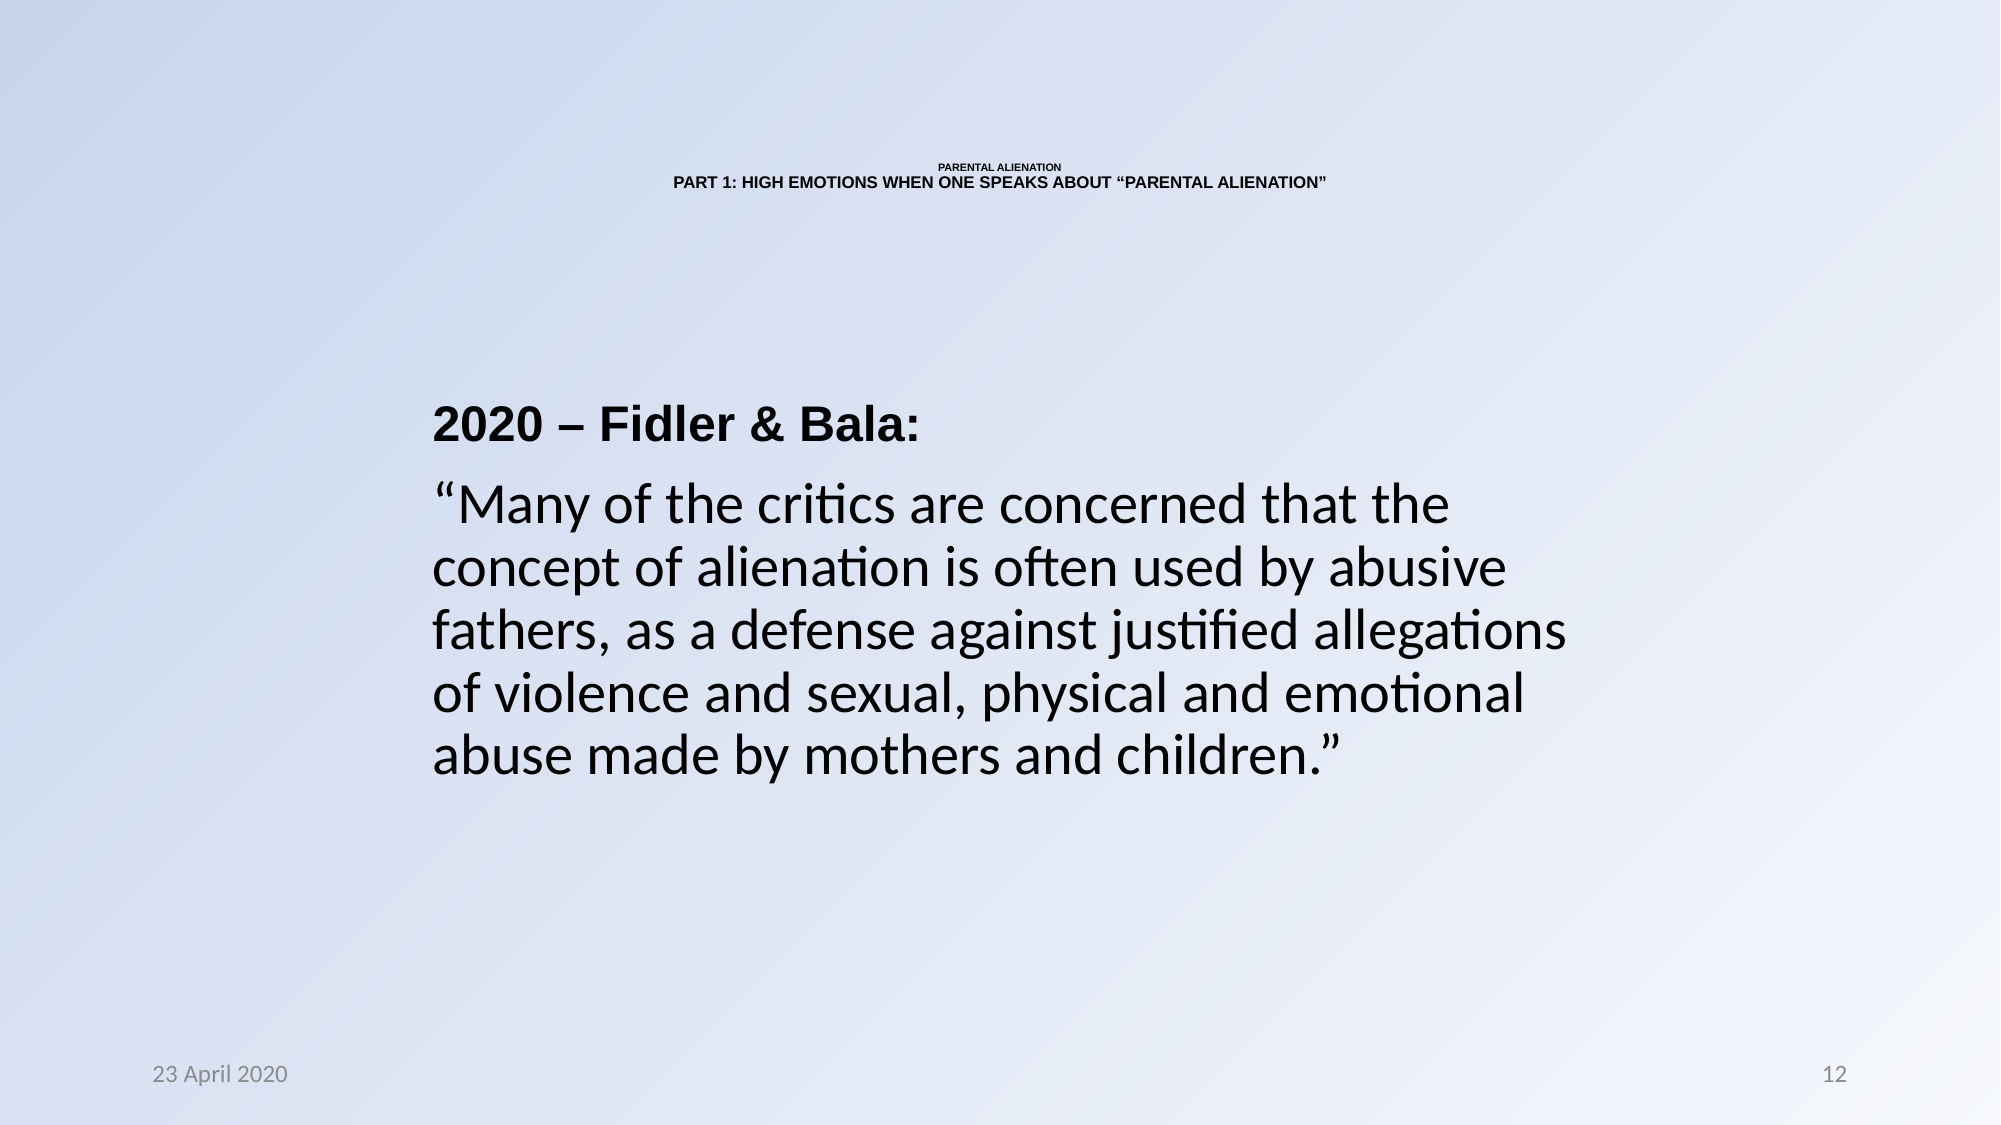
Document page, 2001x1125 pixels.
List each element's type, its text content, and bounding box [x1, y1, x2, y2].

list 2020 – Fidler & Bala: “Many of the critics are concerned that the concept of alienation is often used by abusive fathers, as a defense against justified allegations of violence and sexual, physical and emotional abuse made by mothers and children.” [417, 310, 1613, 922]
title PARENTAL ALIENATION PART 1: HIGH EMOTIONS WHEN ONE SPEAKS ABOUT “PARENTAL ALIENATION” [137, 82, 1863, 279]
slide_number 12 [1412, 1042, 1863, 1103]
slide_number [137, 1042, 588, 1103]
